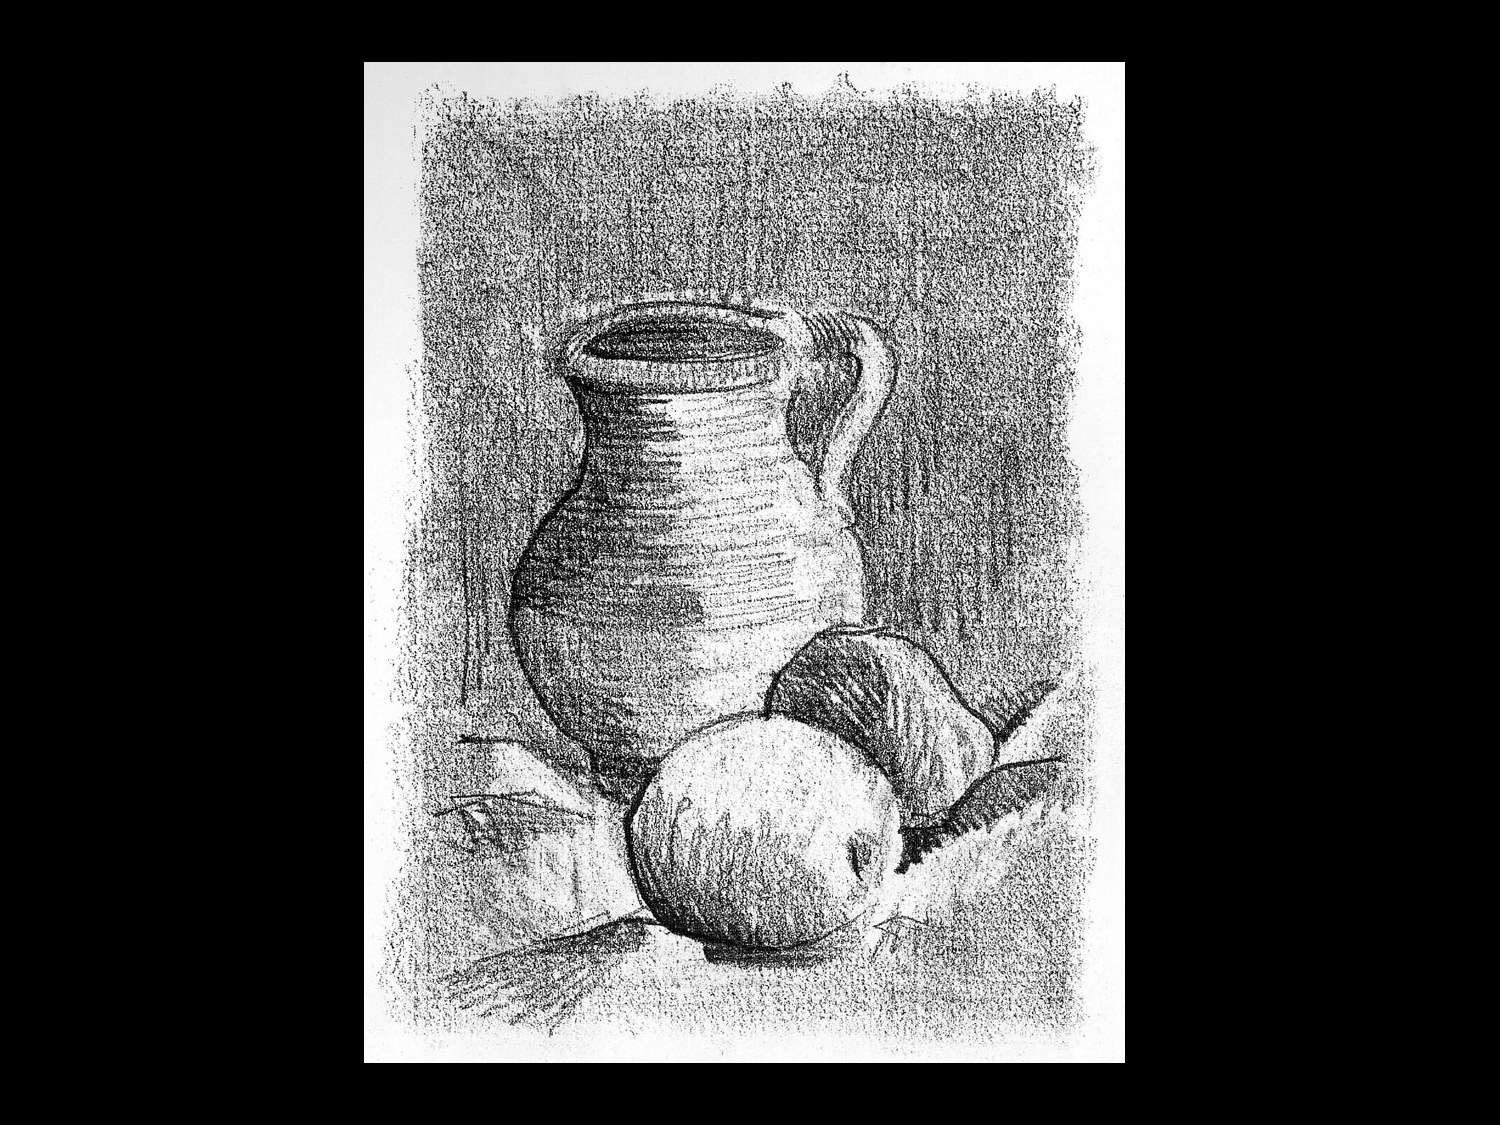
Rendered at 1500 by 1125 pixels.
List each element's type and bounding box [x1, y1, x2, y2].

picture [364, 62, 1126, 1063]
